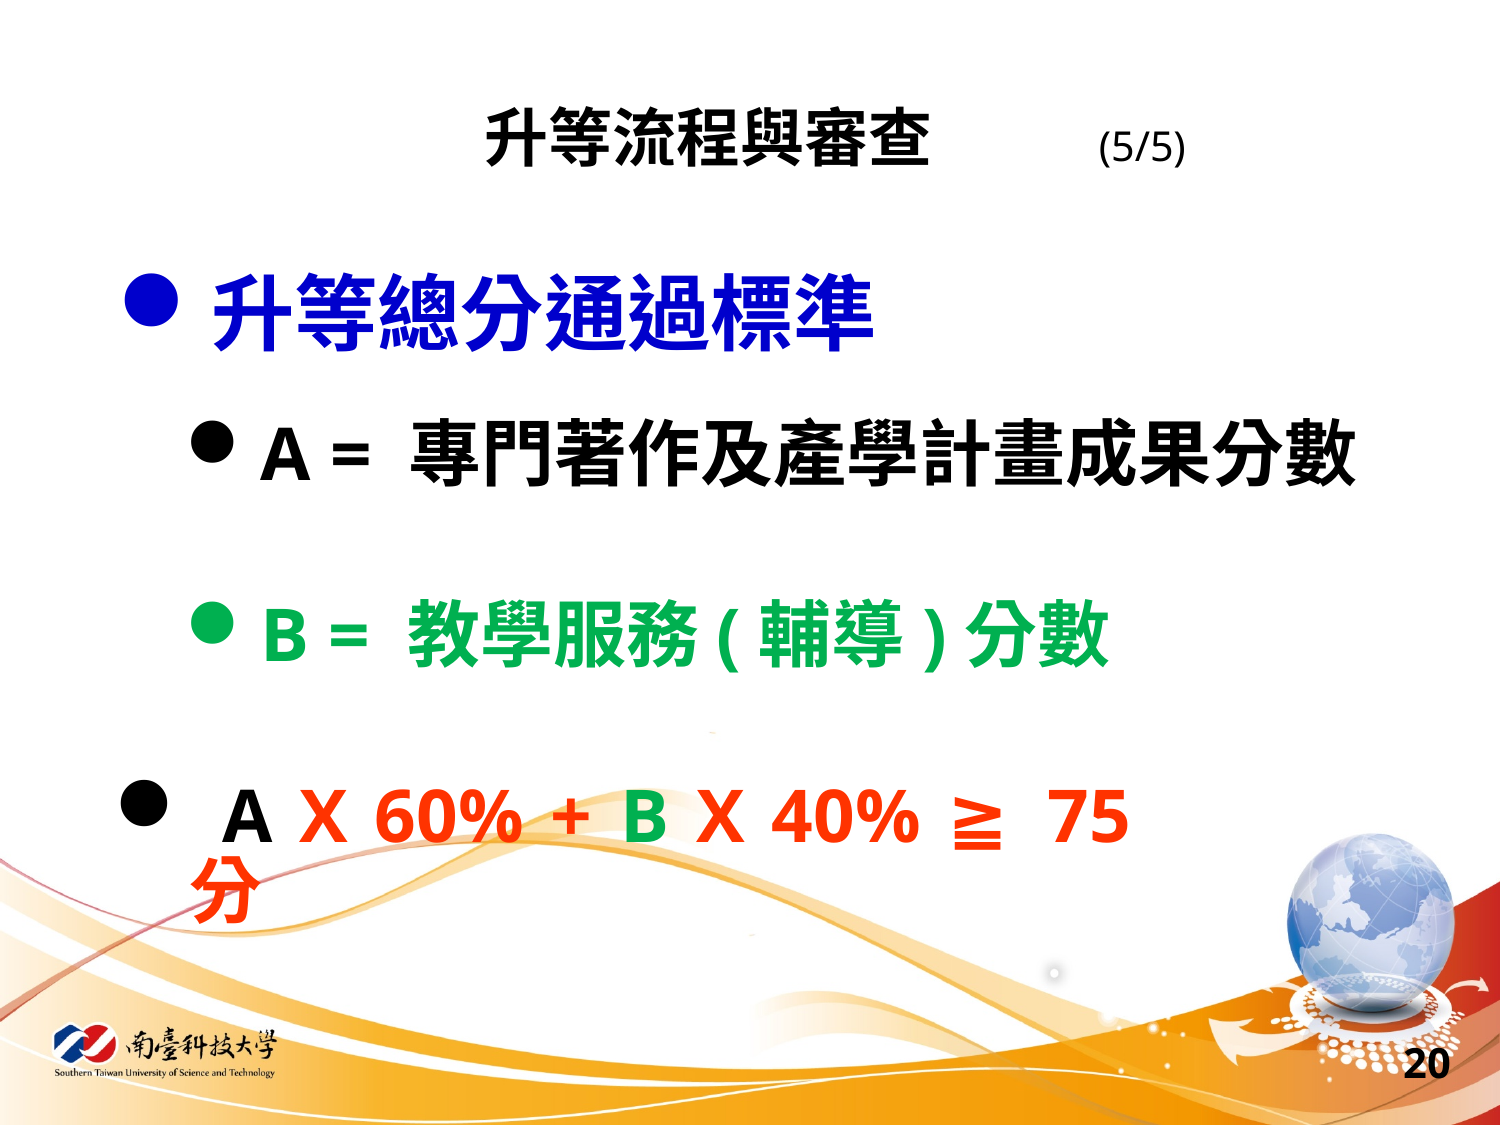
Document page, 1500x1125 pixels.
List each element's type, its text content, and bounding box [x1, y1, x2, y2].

title 升等流程與審查 (5/5) [135, 90, 1411, 232]
subtitle 升等總分通過標準 [102, 253, 1153, 385]
text_box A = 專門著作及產學計畫成果分數 B = 教學服務(輔導)分數 [171, 412, 1388, 773]
text_box A X 60% + B X 40% ≧ 75分 [100, 774, 1164, 939]
slide_number 20 [1116, 1035, 1467, 1095]
picture [0, 0, 1500, 1125]
